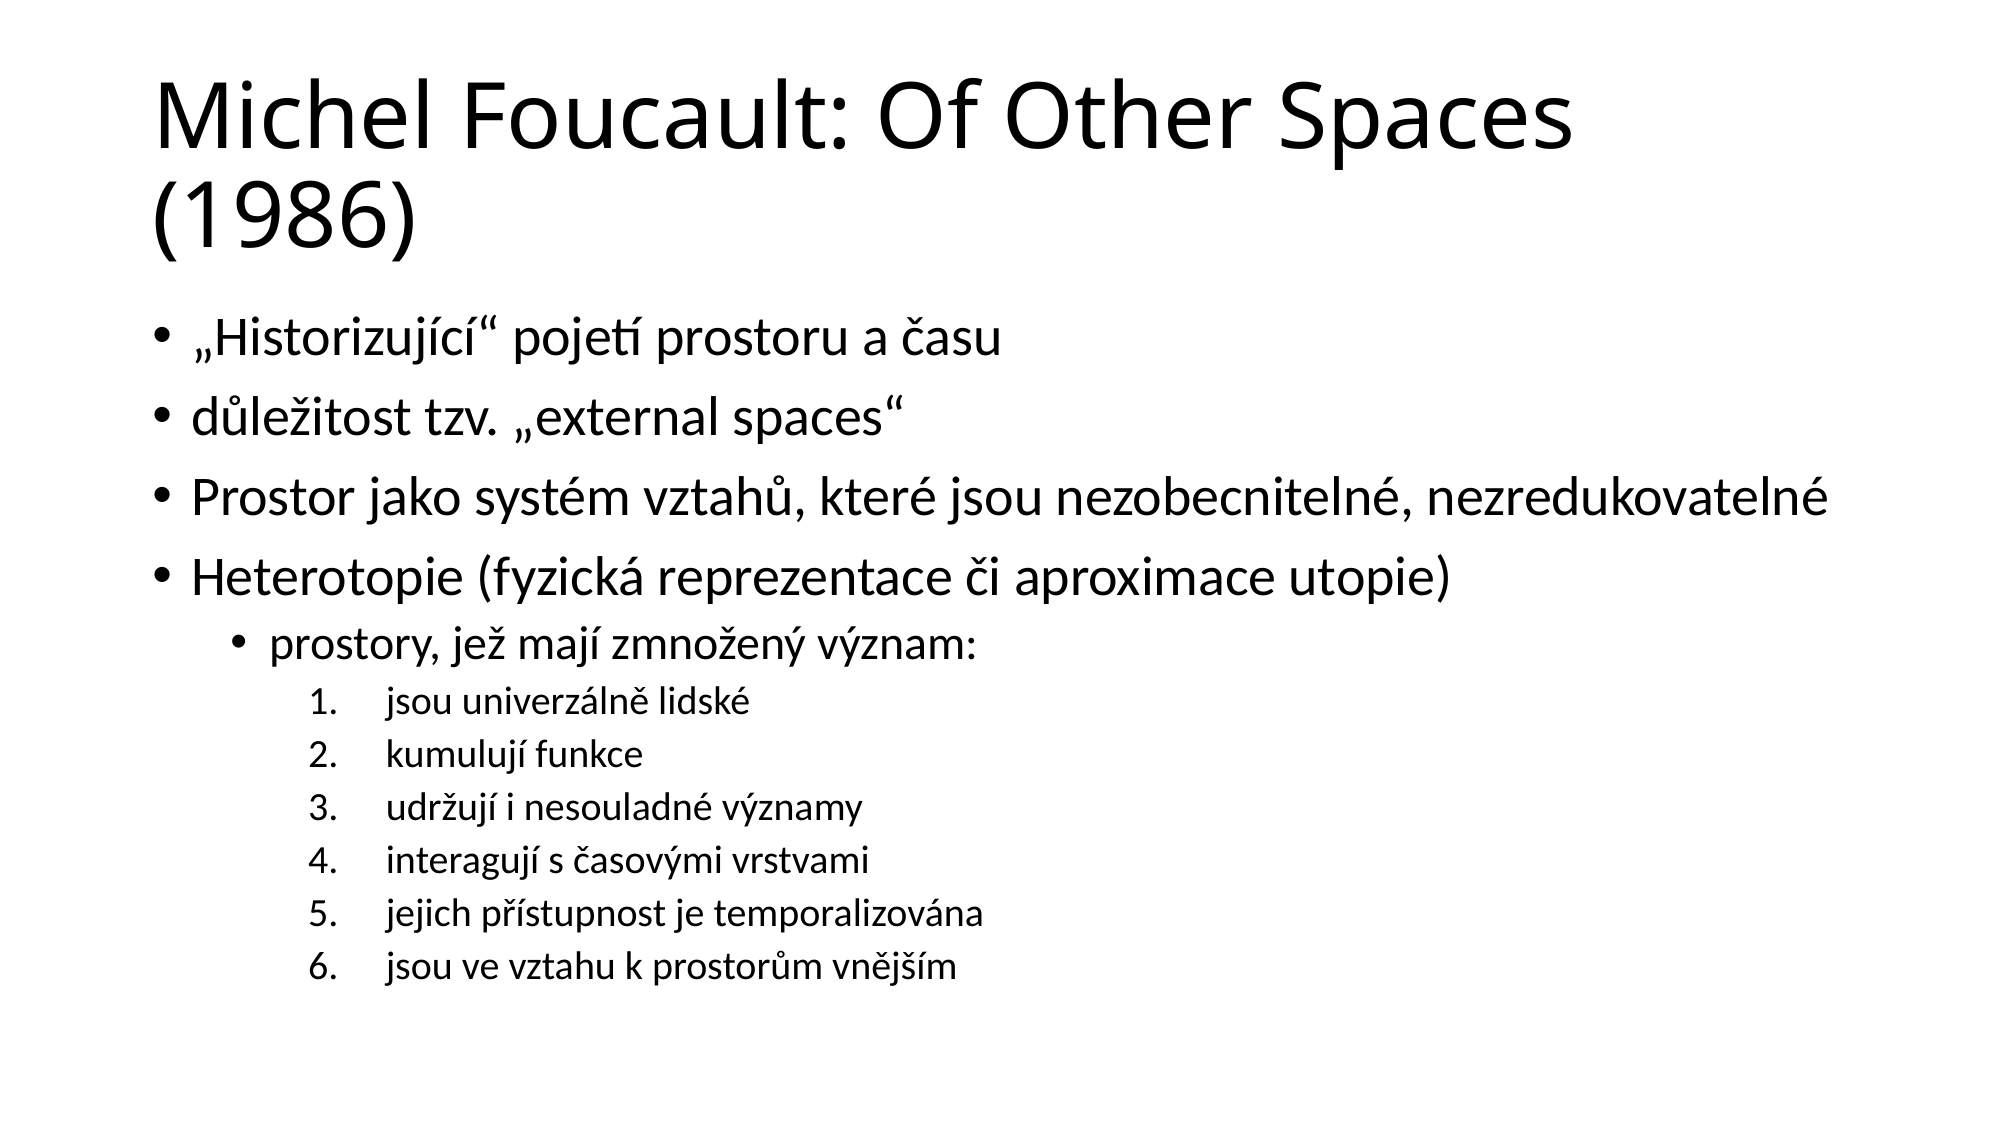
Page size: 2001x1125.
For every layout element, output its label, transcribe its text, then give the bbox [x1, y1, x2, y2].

list „Historizující“ pojetí prostoru a času důležitost tzv. „external spaces“ Prostor jako systém vztahů, které jsou nezobecnitelné, nezredukovatelné Heterotopie (fyzická reprezentace či aproximace utopie) prostory, jež mají zmnožený význam: jsou univerzálně lidské kumulují funkce udržují i nesouladné významy interagují s časovými vrstvami jejich přístupnost je temporalizována jsou ve vztahu k prostorům vnějším [137, 299, 1863, 1014]
title Michel Foucault: Of Other Spaces (1986) [137, 59, 1863, 278]
